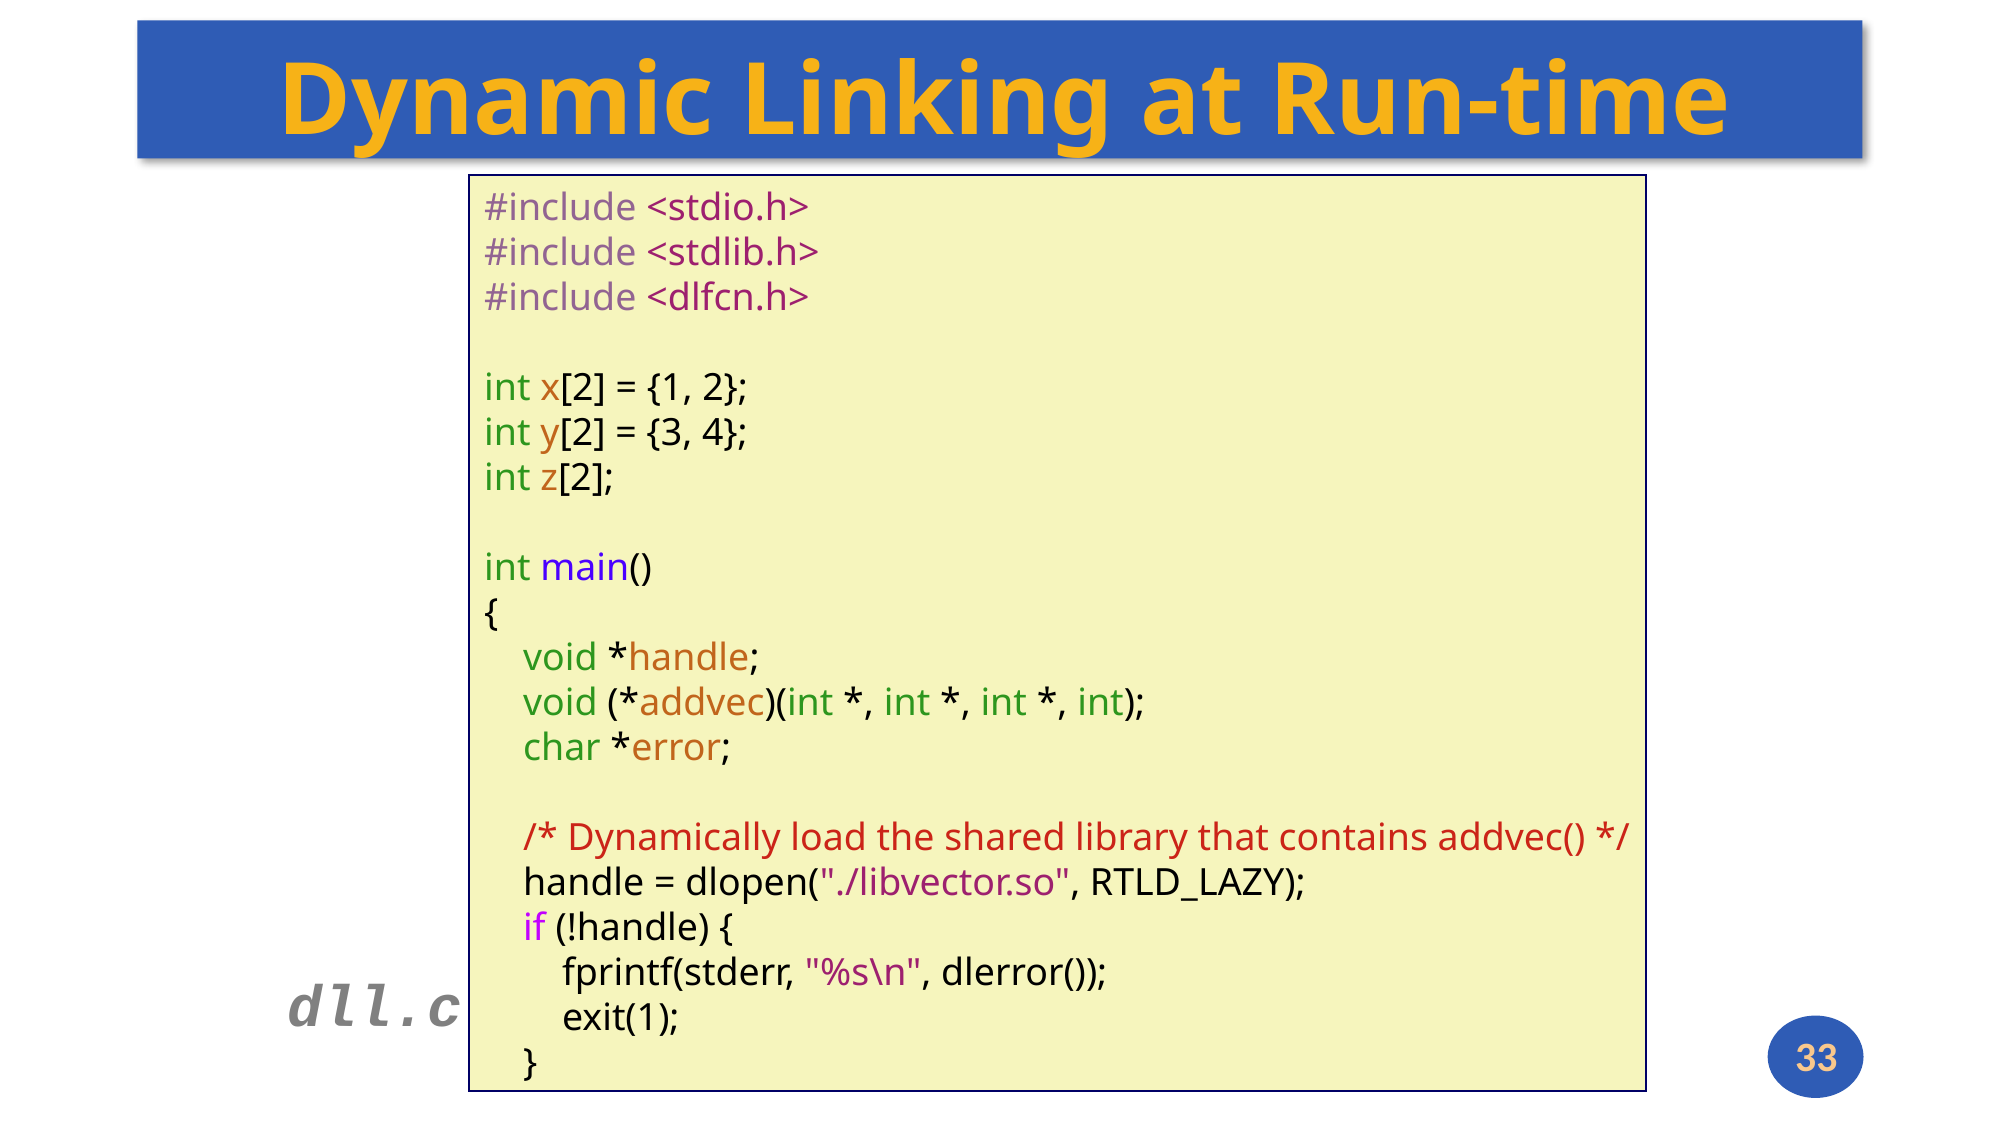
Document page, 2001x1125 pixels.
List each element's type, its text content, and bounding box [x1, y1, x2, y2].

slide_number 33 [1767, 1015, 1866, 1095]
text_box dll.c [272, 966, 478, 1048]
text_box #include <stdio.h> #include <stdlib.h> #include <dlfcn.h> int x[2] = {1, 2}; int y[2] = {3, 4}; int z[2]; int main() { void *handle; void (*addvec)(int *, int *, int *, int); char *error; /* Dynamically load the shared library that contains addvec() */ handle = dlopen("./libvector.so", RTLD_LAZY); if (!handle) { fprintf(stderr, "%s\n", dlerror()); exit(1); } [469, 175, 1646, 1091]
title Dynamic Linking at Run-time [135, 29, 1863, 159]
